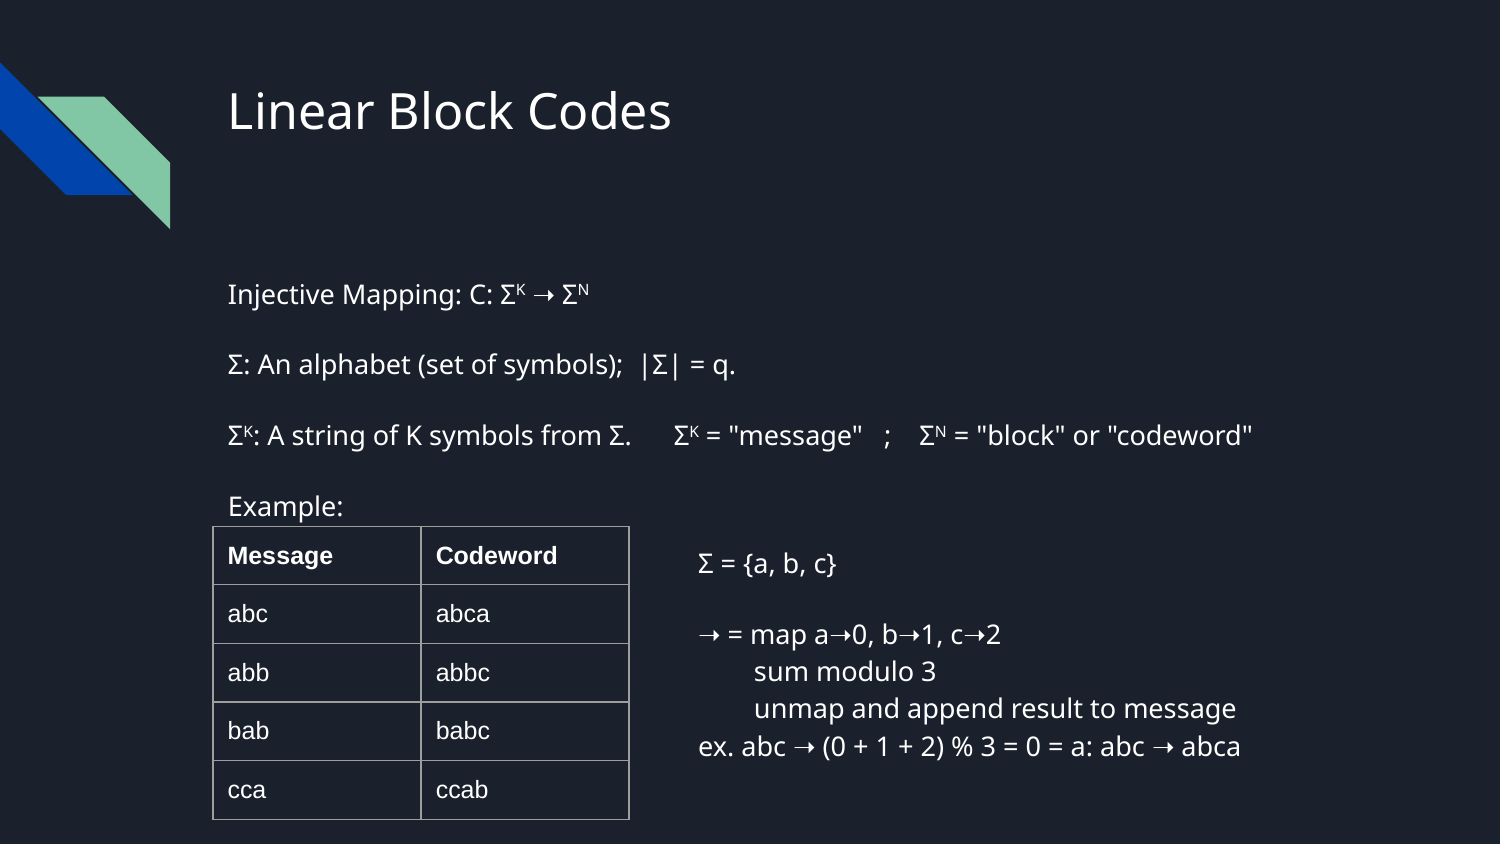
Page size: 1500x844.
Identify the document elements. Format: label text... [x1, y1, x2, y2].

text_box Σ = {a, b, c} ➝ = map a➝0, b➝1, c➝2 sum modulo 3 unmap and append result to message ex. abc ➝ (0 + 1 + 2) % 3 = 0 = a: abc ➝ abca [683, 526, 1406, 759]
table_cell abbc [422, 644, 628, 701]
table_cell abc [214, 585, 420, 643]
table_cell abb [214, 644, 420, 701]
table_header Codeword [422, 527, 628, 584]
title Linear Block Codes [212, 64, 1368, 215]
table_cell cca [214, 761, 420, 819]
table_cell bab [214, 703, 420, 760]
table_cell abca [422, 585, 628, 643]
table_header Message [214, 527, 420, 584]
table_cell ccab [422, 761, 628, 819]
list Injective Mapping: C: ΣK ➝ ΣN Σ: An alphabet (set of symbols); |Σ| = q. ΣK: A string of K symbols from Σ. ΣK = "message" ; ΣN = "block" or "codeword" Example: [212, 257, 1368, 735]
table_cell babc [422, 703, 628, 760]
